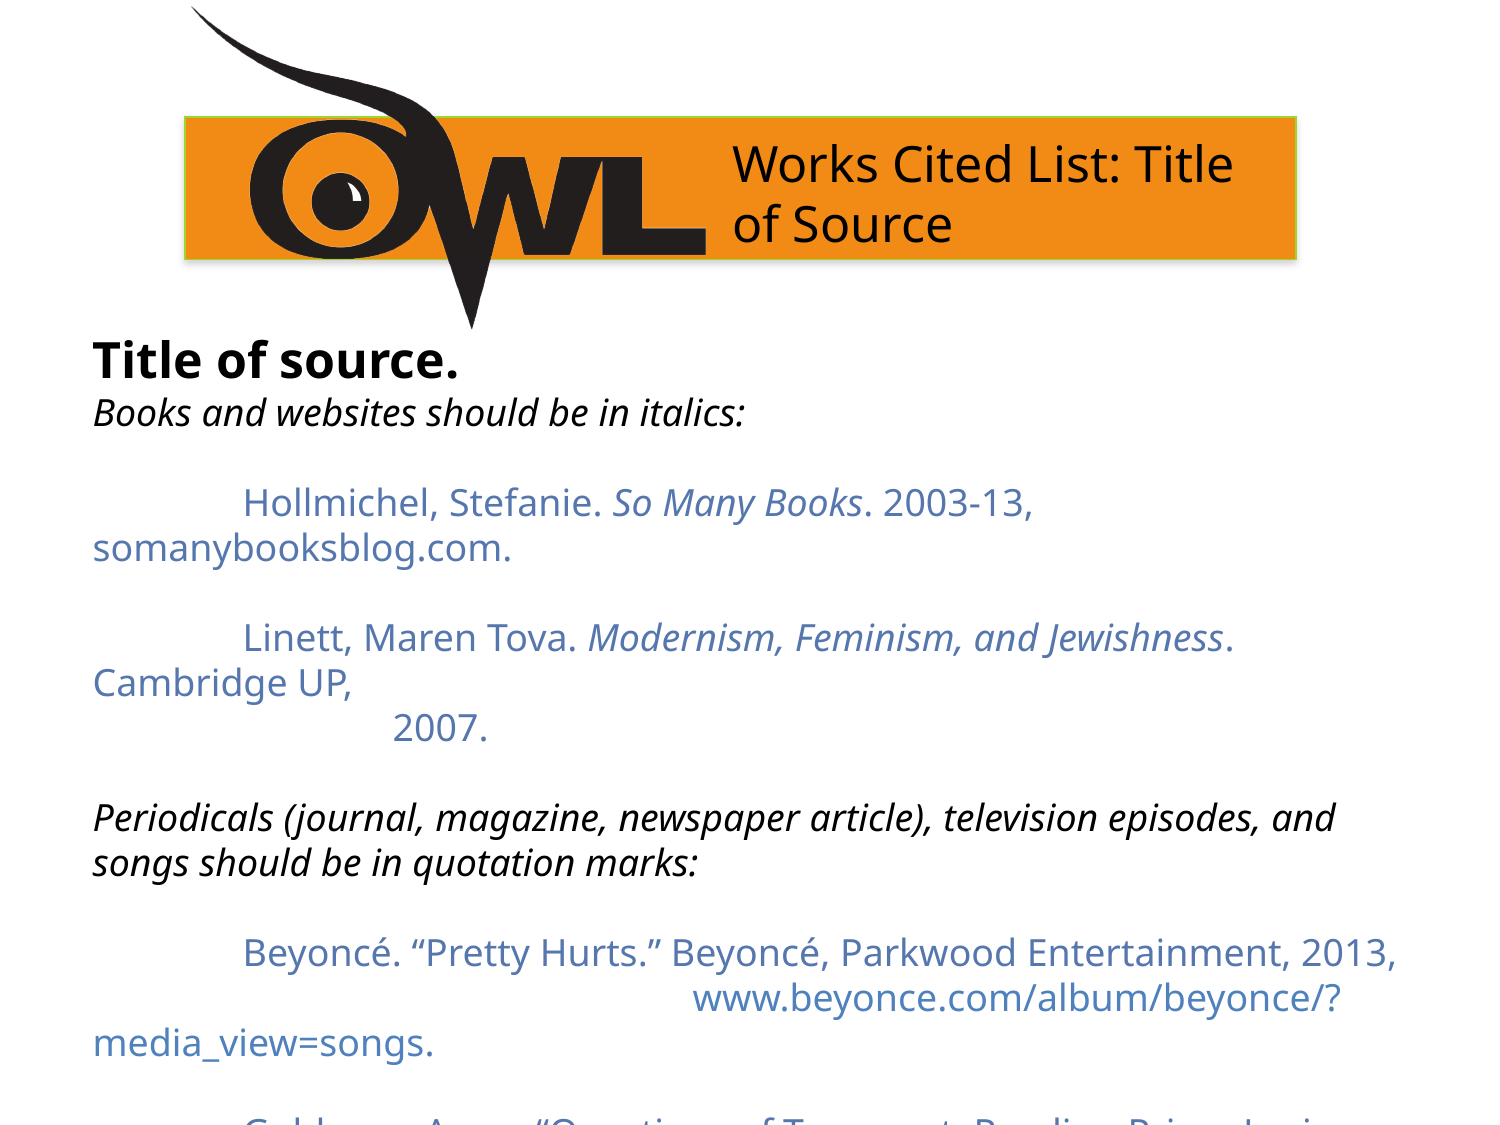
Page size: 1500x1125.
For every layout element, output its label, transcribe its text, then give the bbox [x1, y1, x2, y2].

text_box Title of source. Books and websites should be in italics: Hollmichel, Stefanie. So Many Books. 2003-13, somanybooksblog.com. Linett, Maren Tova. Modernism, Feminism, and Jewishness. Cambridge UP, 2007. Periodicals (journal, magazine, newspaper article), television episodes, and songs should be in quotation marks: Beyoncé. “Pretty Hurts.” Beyoncé, Parkwood Entertainment, 2013, www.beyonce.com/album/beyonce/?media_view=songs. Goldman, Anne. “Questions of Transport: Reading Primo Levi Reading Dante.” The Georgia Review, vol. 64, no. 1, 2010, pp. 69-88. [77, 321, 1423, 1125]
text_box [184, 0, 1297, 332]
